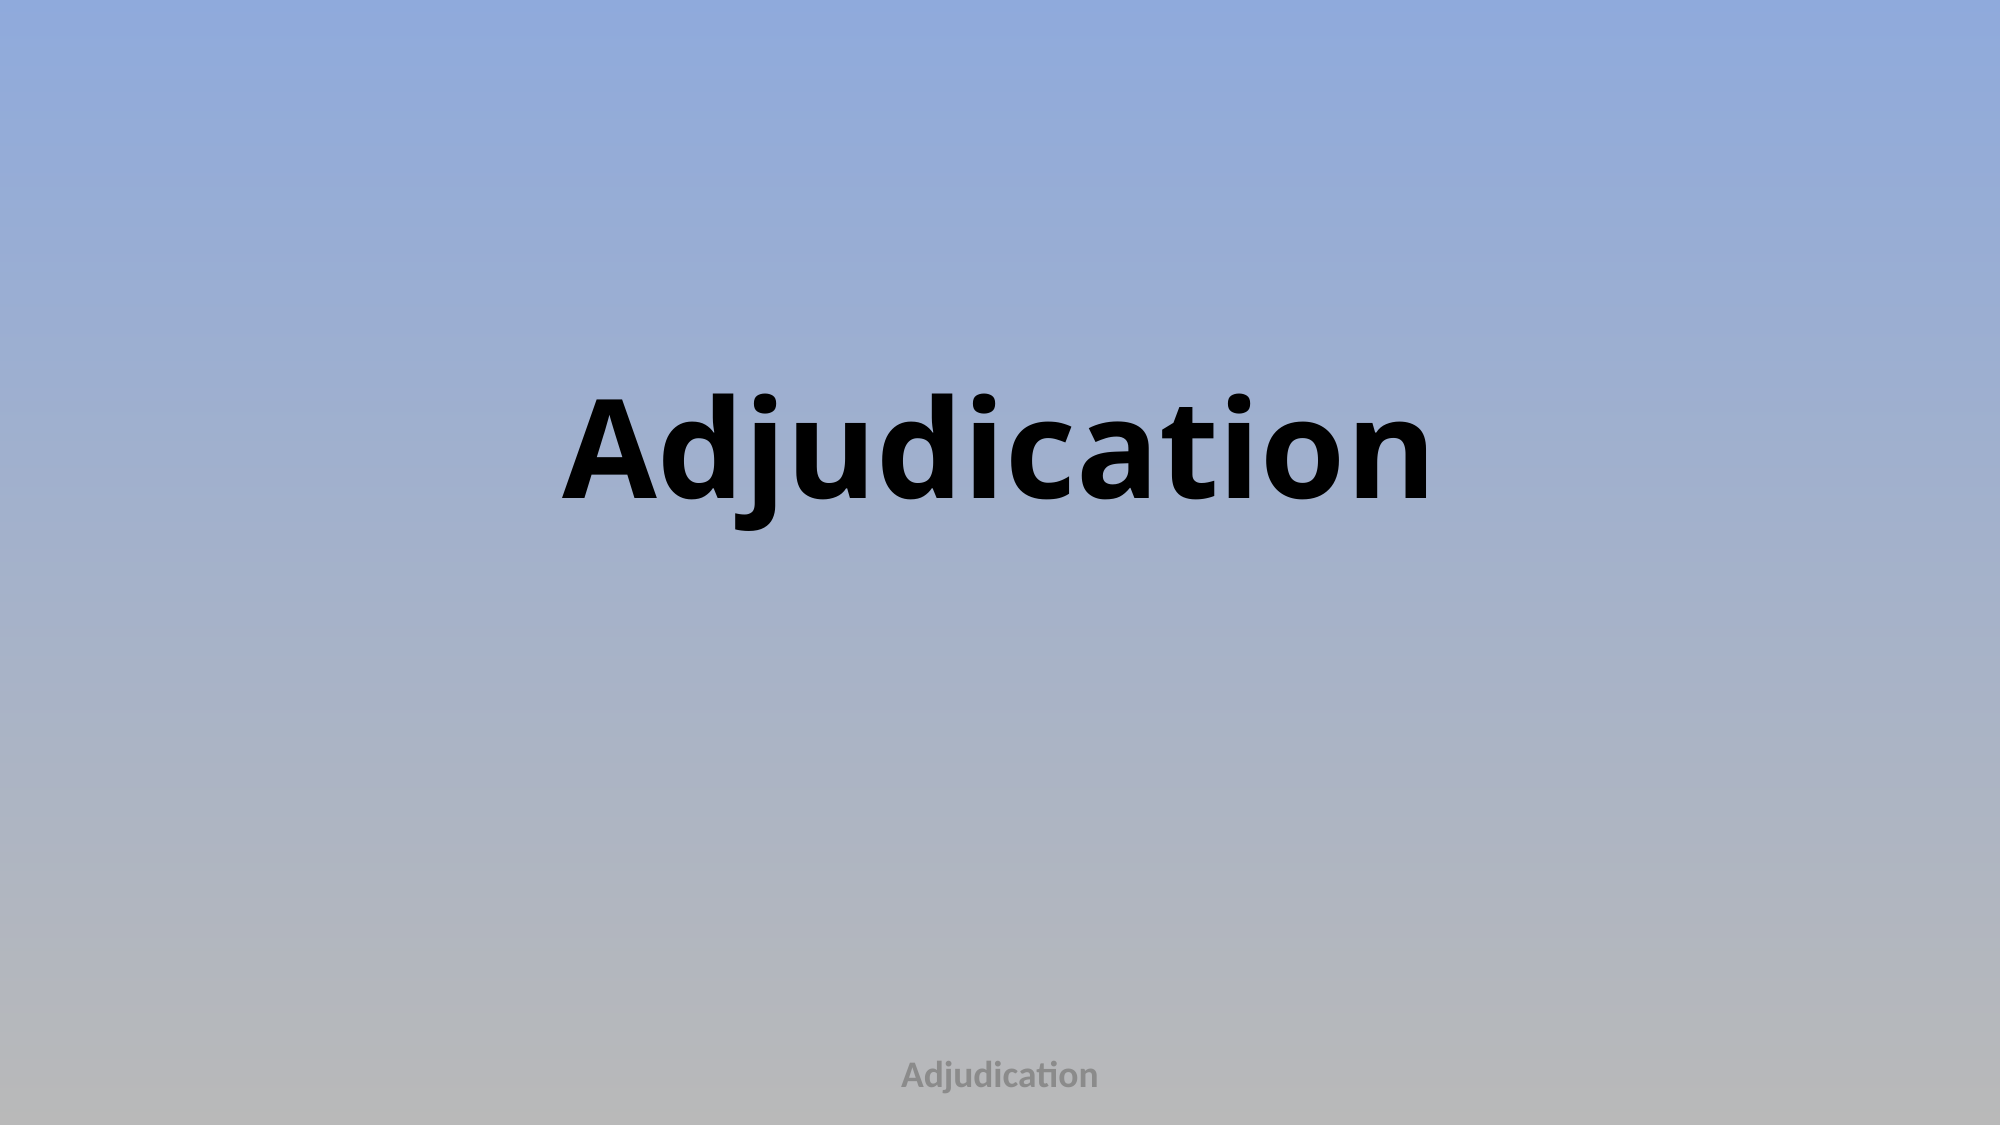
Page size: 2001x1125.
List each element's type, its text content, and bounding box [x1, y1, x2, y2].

title Adjudication [137, 345, 1863, 563]
footer Adjudication [662, 1042, 1338, 1103]
